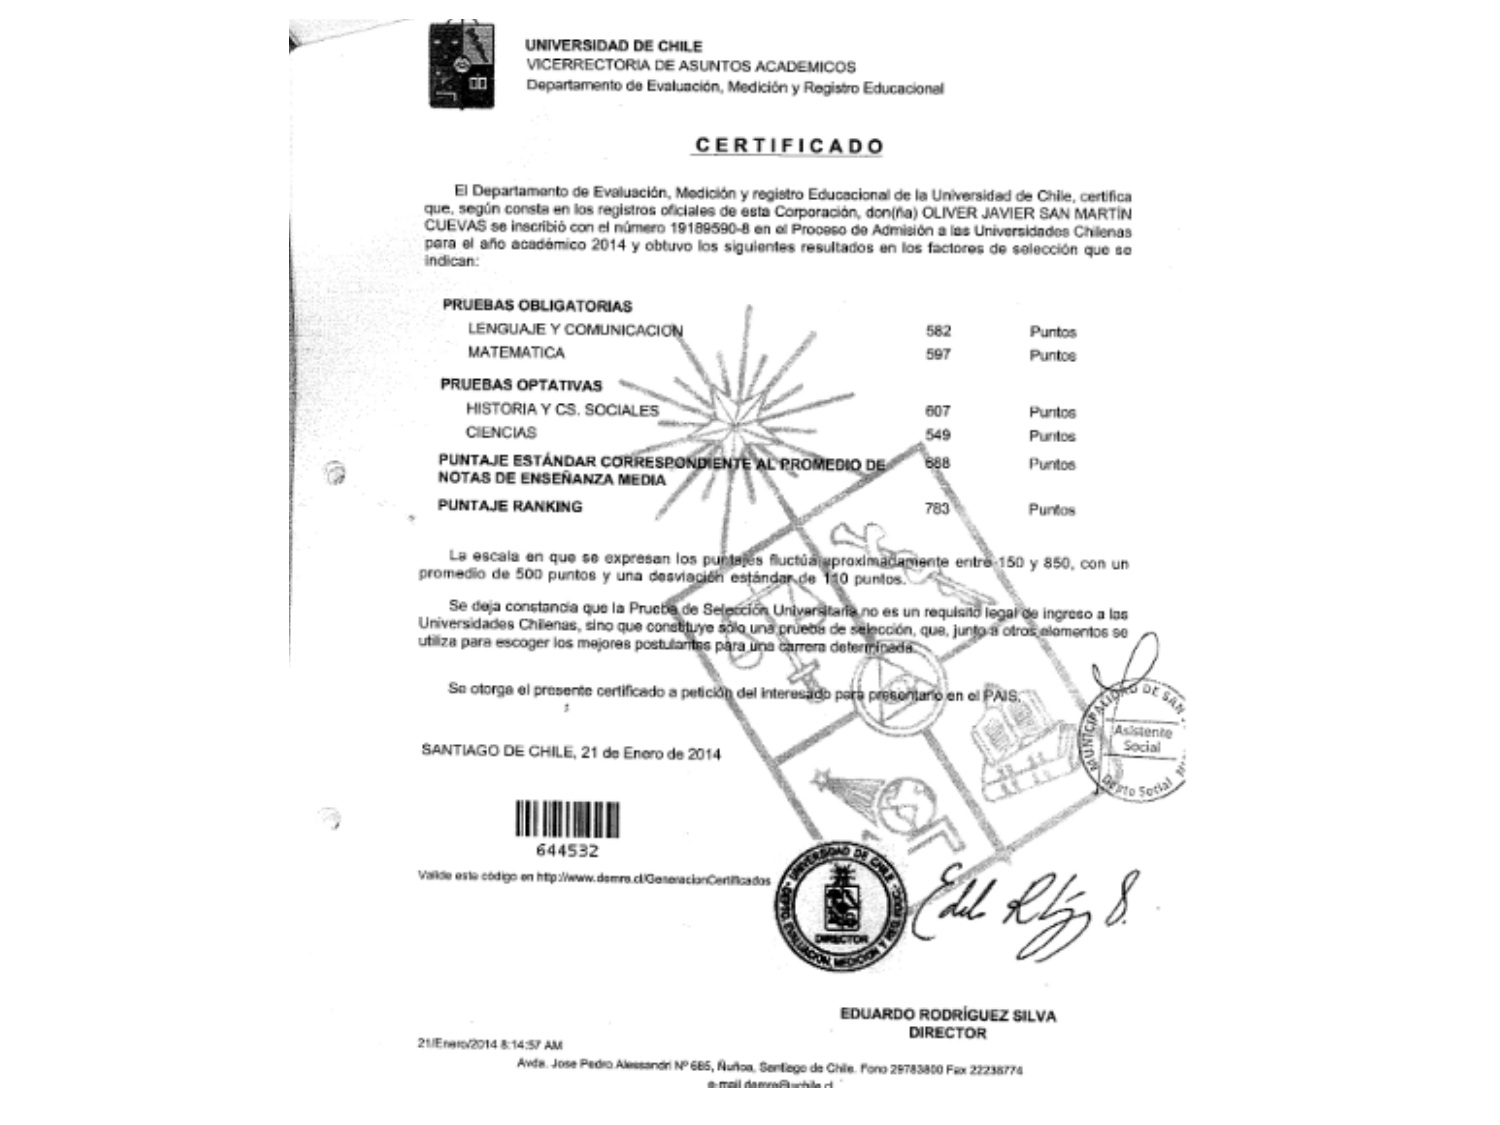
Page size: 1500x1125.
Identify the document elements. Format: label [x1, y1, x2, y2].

picture [288, 18, 1188, 1088]
